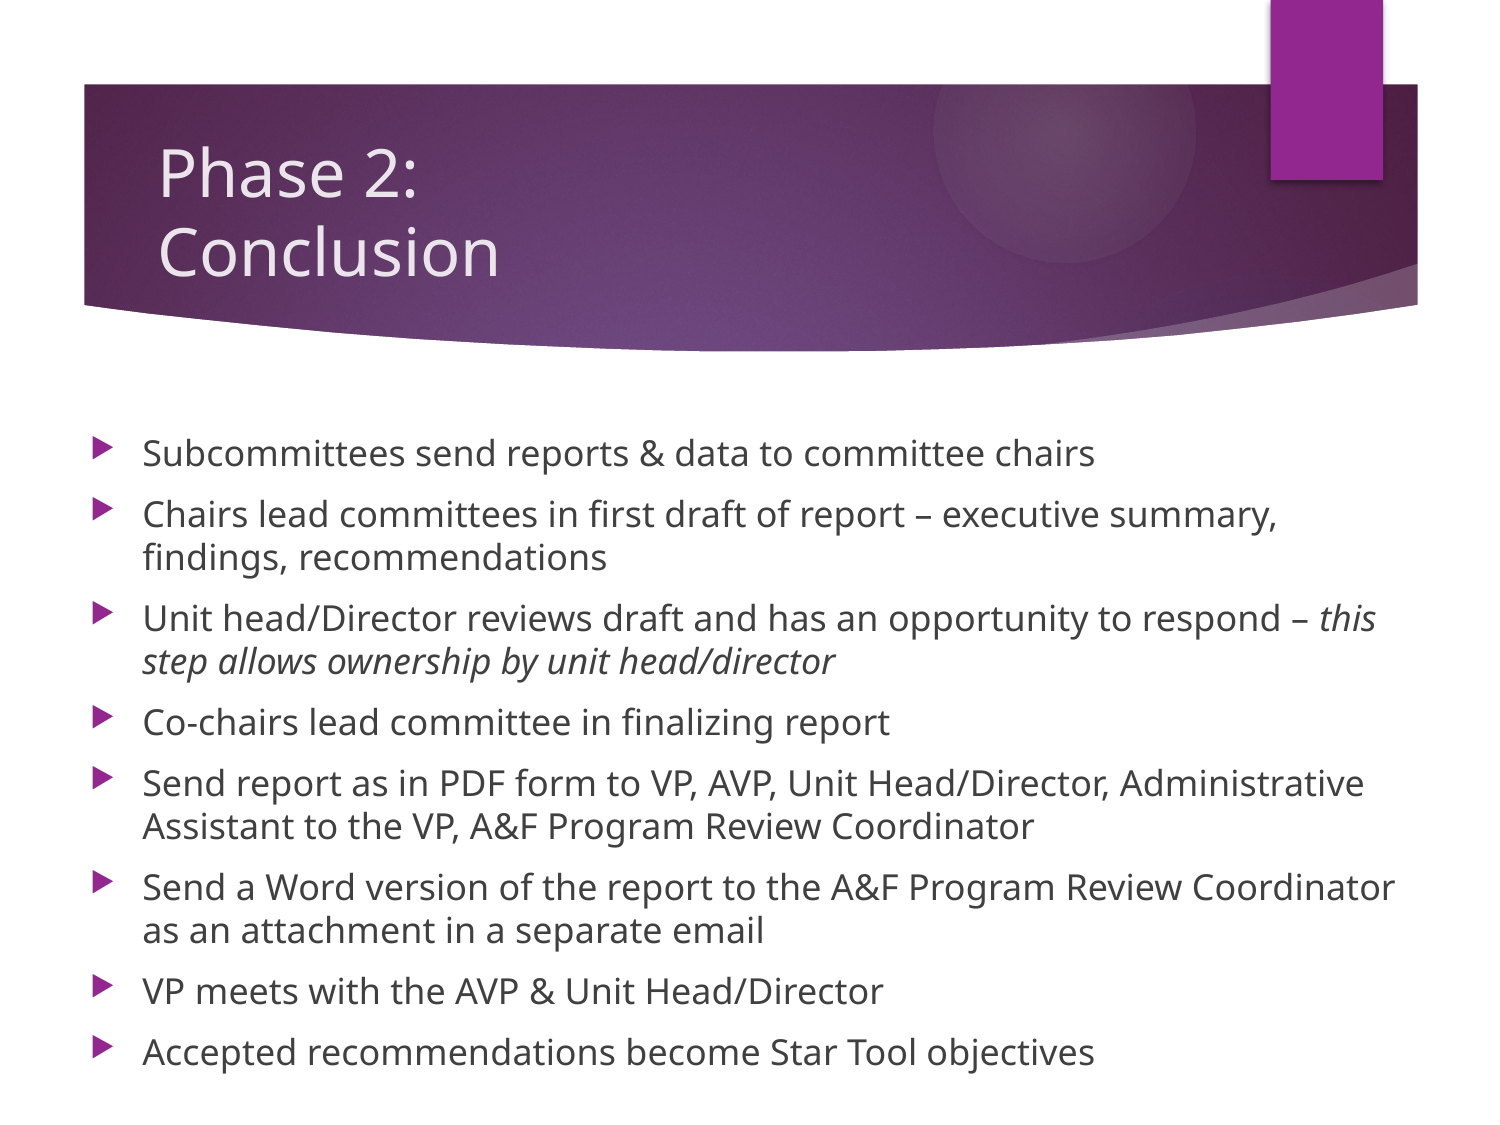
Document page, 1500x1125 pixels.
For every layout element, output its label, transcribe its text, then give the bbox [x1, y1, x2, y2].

list Subcommittees send reports & data to committee chairs Chairs lead committees in first draft of report – executive summary, findings, recommendations Unit head/Director reviews draft and has an opportunity to respond – this step allows ownership by unit head/director Co-chairs lead committee in finalizing report Send report as in PDF form to VP, AVP, Unit Head/Director, Administrative Assistant to the VP, A&F Program Review Coordinator Send a Word version of the report to the A&F Program Review Coordinator as an attachment in a separate email VP meets with the AVP & Unit Head/Director Accepted recommendations become Star Tool objectives [75, 362, 1425, 1088]
title Phase 2: Conclusion [142, 152, 1183, 269]
